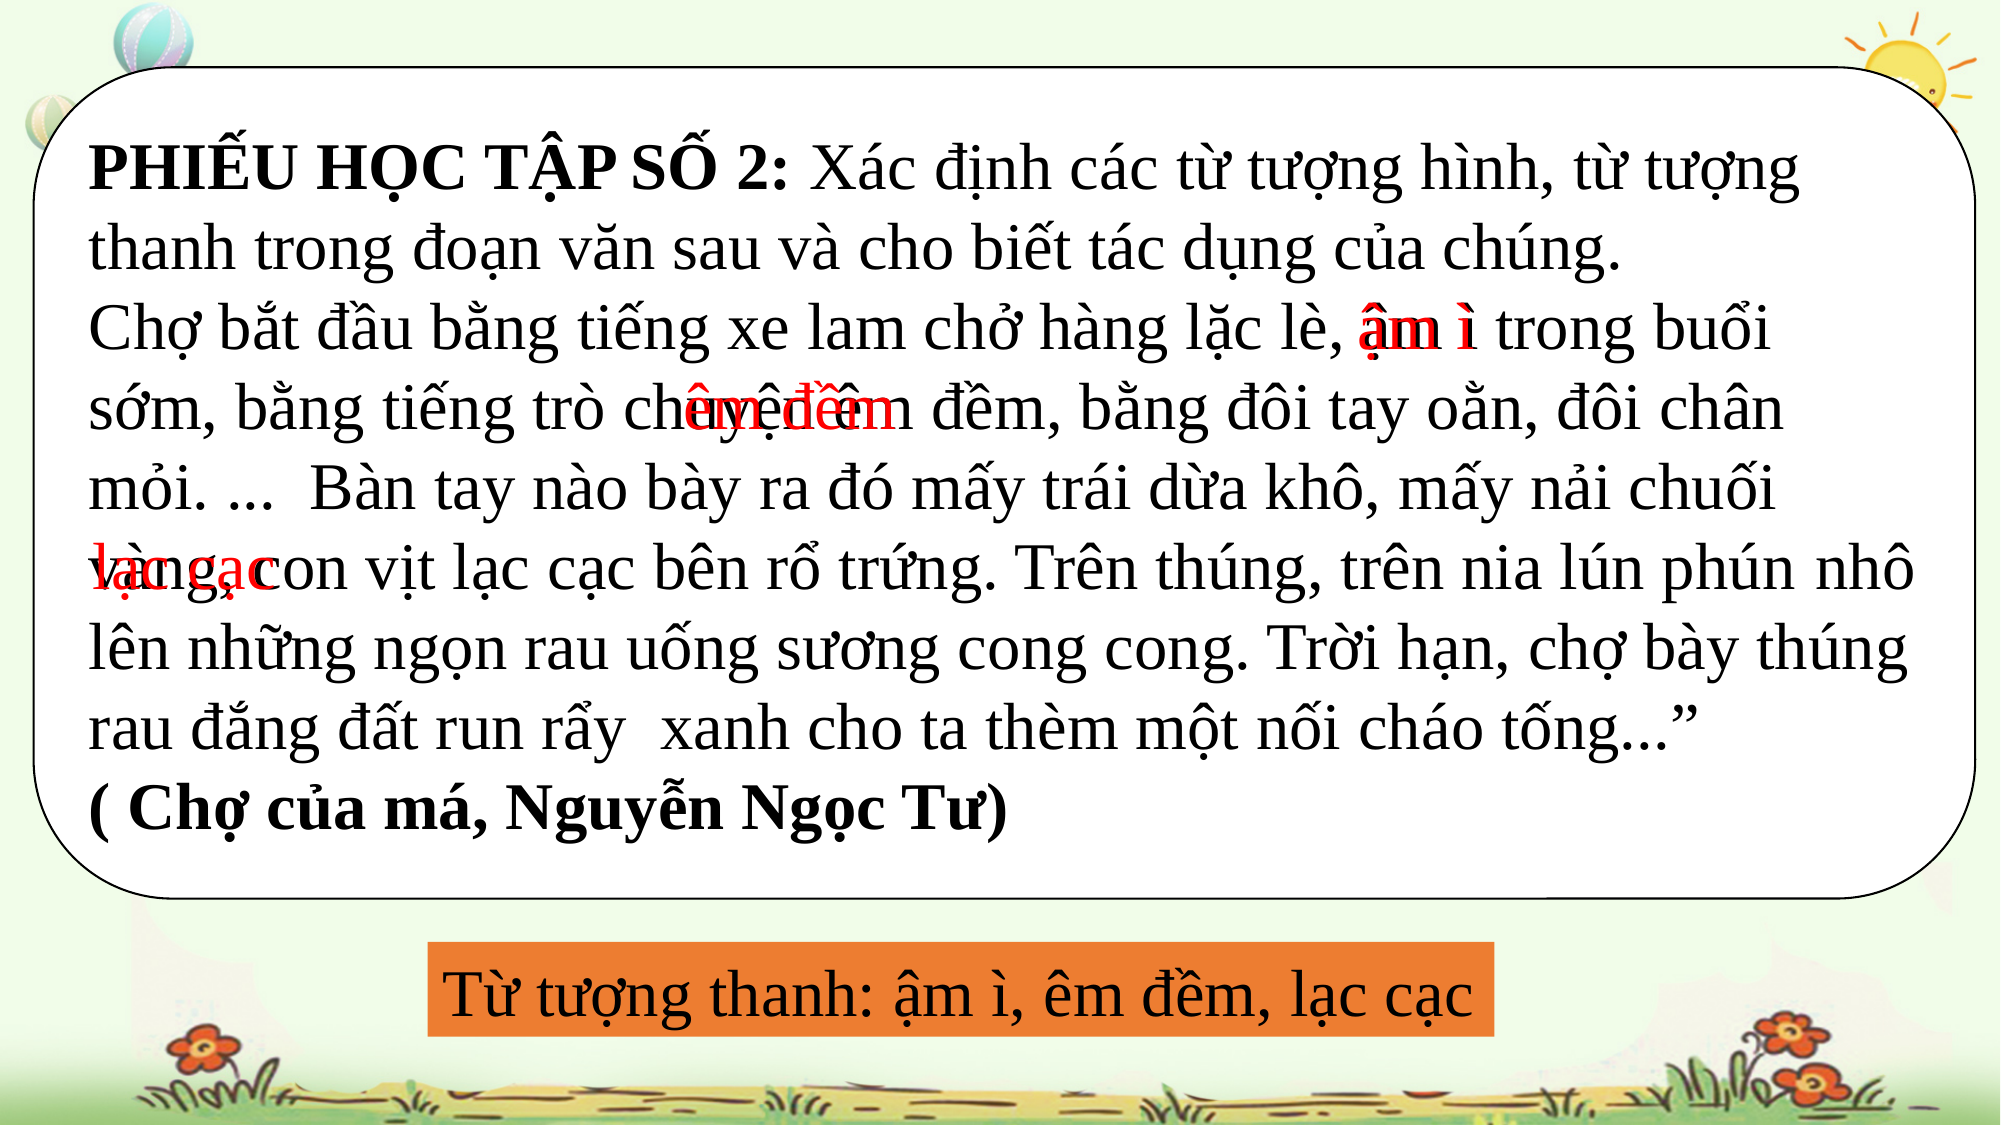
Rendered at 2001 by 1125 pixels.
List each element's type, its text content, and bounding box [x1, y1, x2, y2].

text_box ậm ì [1342, 275, 1657, 371]
text_box Từ tượng thanh: ậm ì, êm đềm, lạc cạc [427, 941, 1495, 1037]
picture [0, 0, 2001, 1125]
text_box lạc cạc [78, 515, 392, 611]
text_box PHIẾU HỌC TẬP SỐ 2: Xác định các từ tượng hình, từ tượng thanh trong đoạn văn sau và cho biết tác dụng của chúng. Chợ bắt đầu bằng tiếng xe lam chở hàng lặc lè, ậm ì trong buổi sớm, bằng tiếng trò chuyện êm đềm, bằng đôi tay oằn, đôi chân mỏi. ... Bàn tay nào bày ra đó mấy trái dừa khô, mấy nải chuối vàng, con vịt lạc cạc bên rổ trứng. Trên thúng, trên nia lún phún nhô lên những ngọn rau uống sương cong cong. Trời hạn, chợ bày thúng rau đắng đất run rẩy xanh cho ta thèm một nối cháo tống...” ( Chợ của má, Nguyễn Ngọc Tư) [32, 66, 1977, 900]
text_box êm đềm [668, 355, 983, 451]
